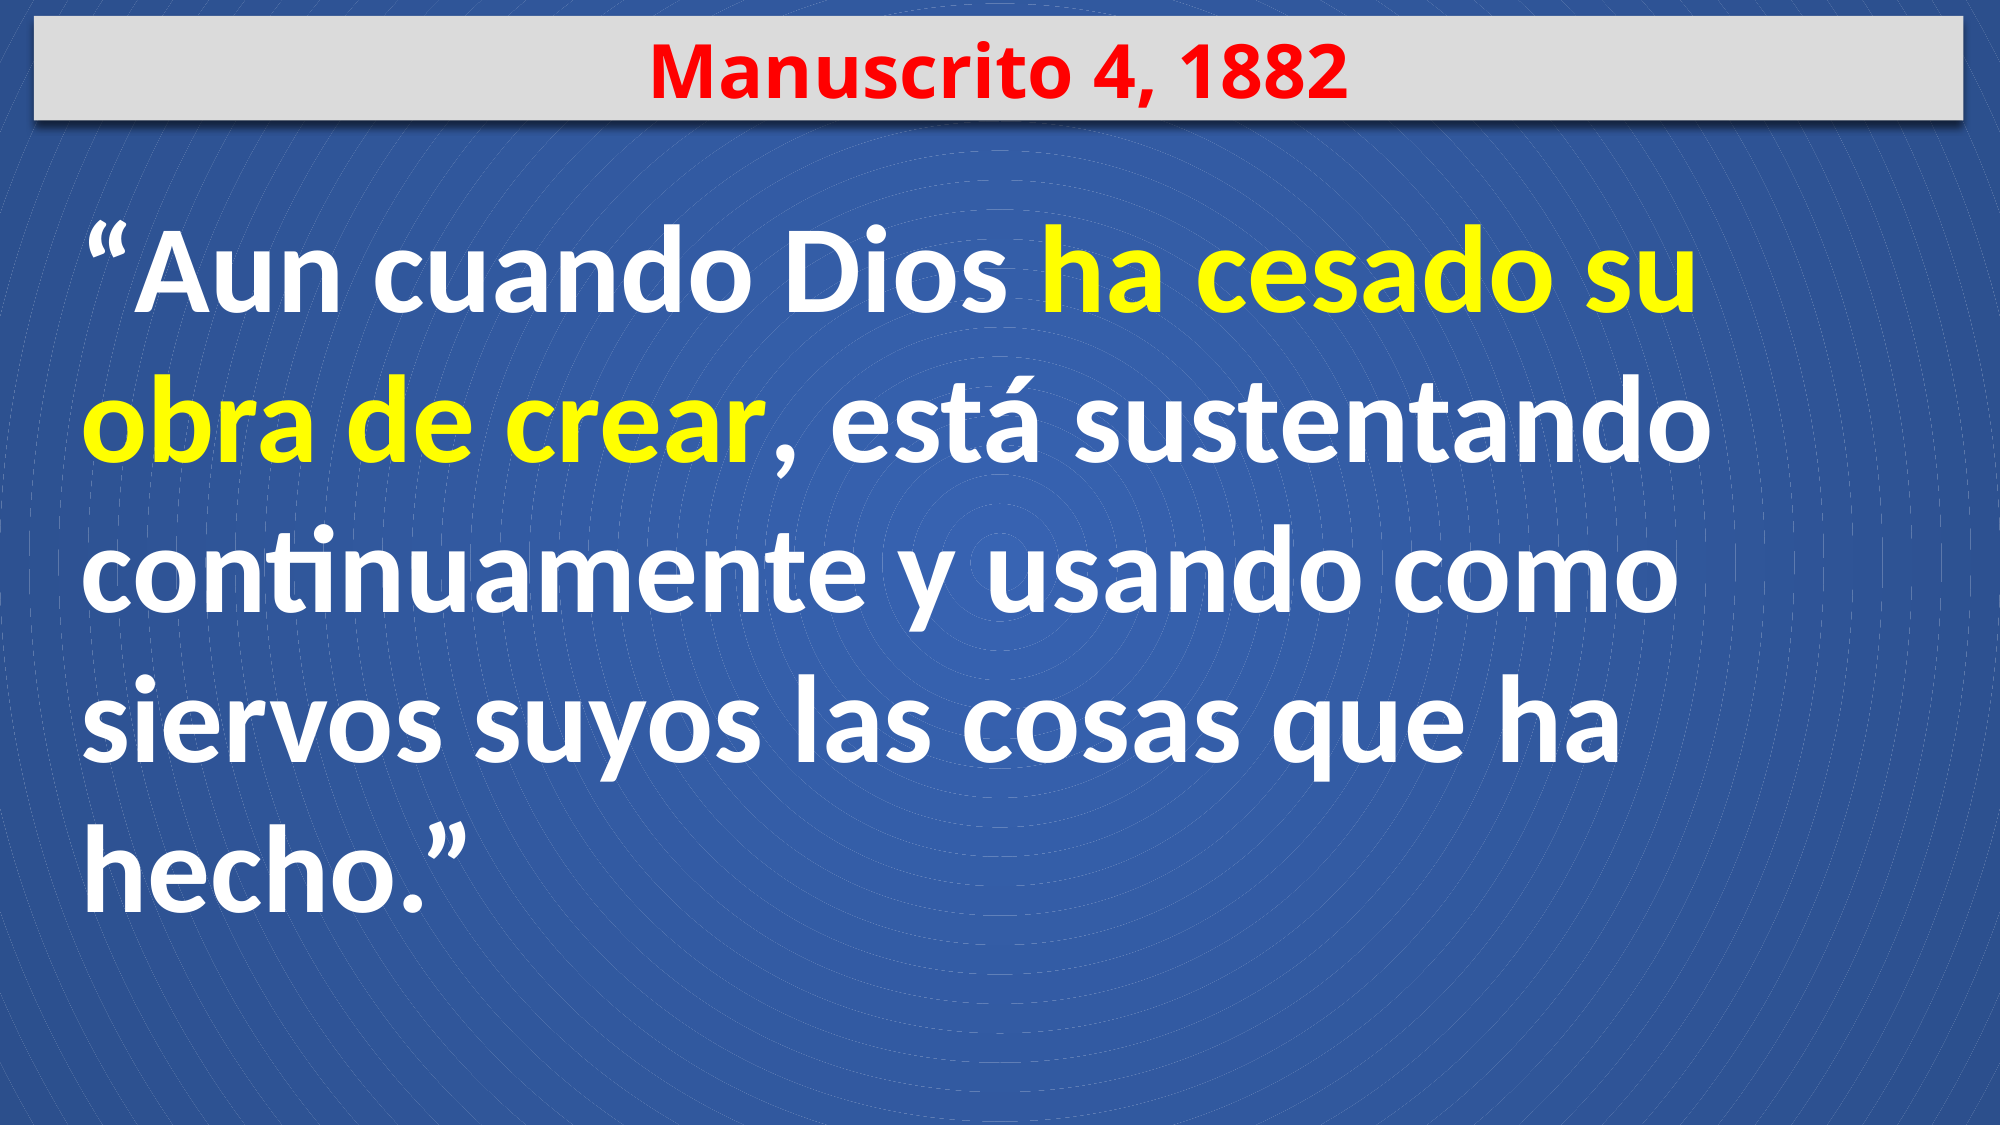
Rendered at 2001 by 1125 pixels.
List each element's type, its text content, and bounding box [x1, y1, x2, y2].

text_box “Aun cuando Dios ha cesado su obra de crear, está sustentando continuamente y usando como siervos suyos las cosas que ha hecho.” [65, 179, 1884, 945]
text_box Manuscrito 4, 1882 [33, 15, 1964, 121]
